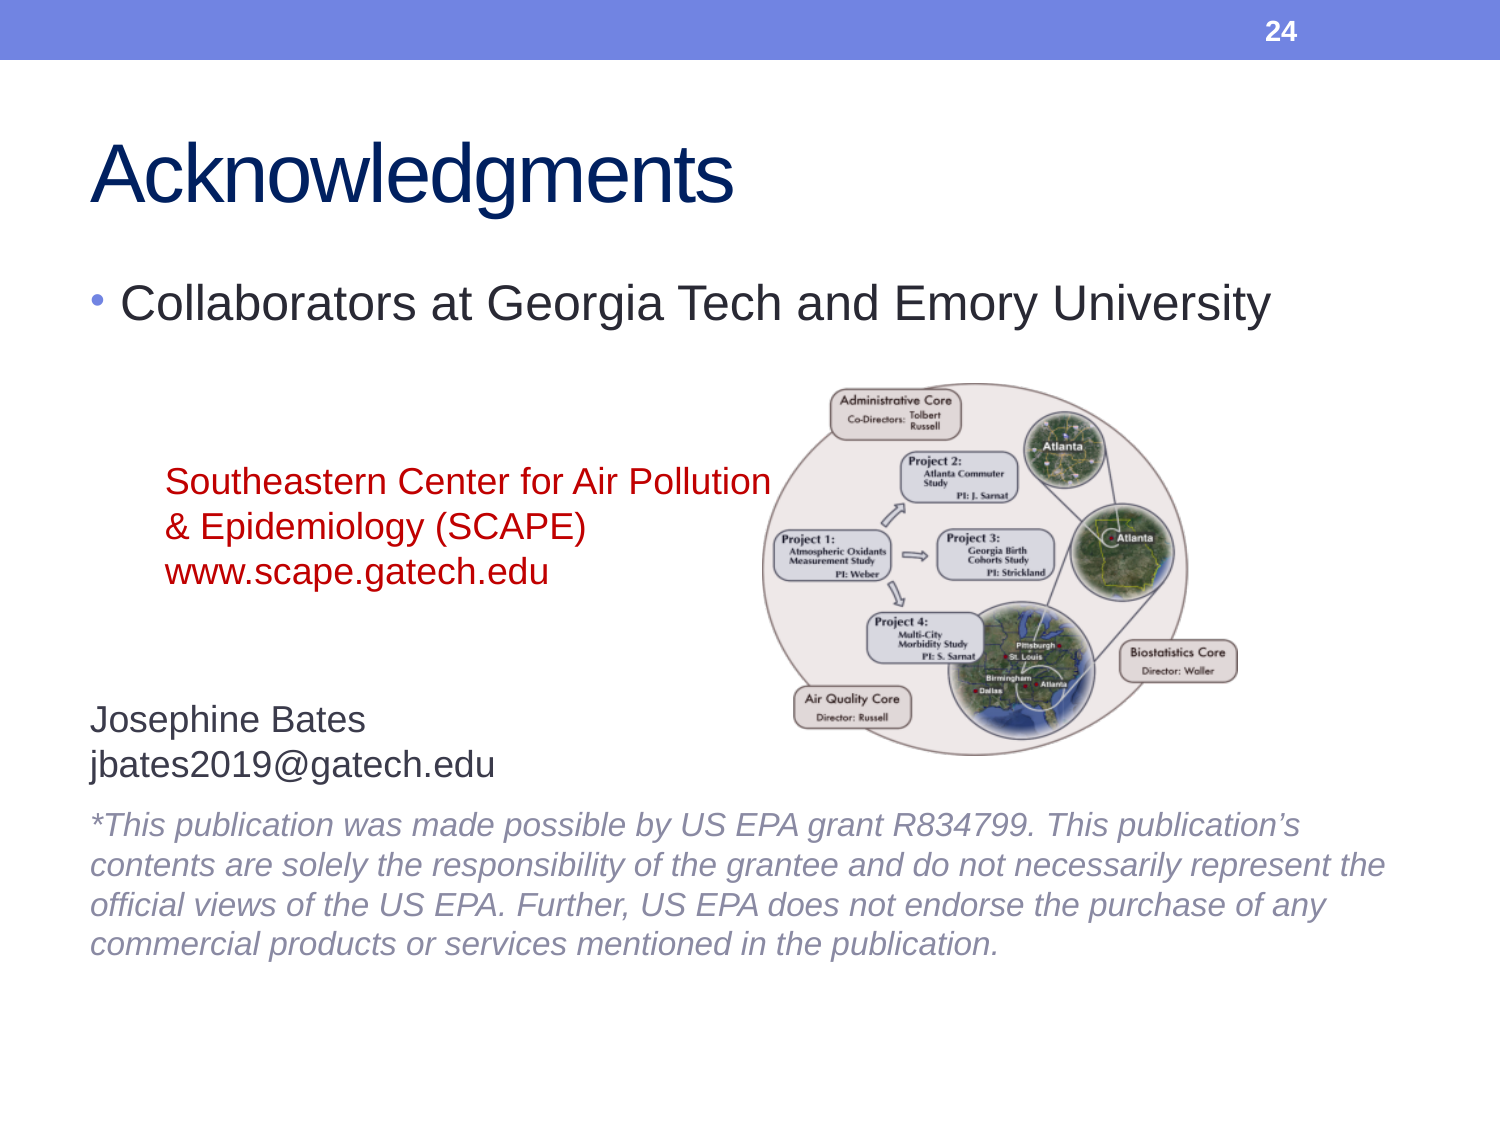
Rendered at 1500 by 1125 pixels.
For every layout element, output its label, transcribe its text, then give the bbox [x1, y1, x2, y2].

title Acknowledgments [75, 87, 1425, 250]
slide_number 24 [1250, 3, 1425, 57]
list Collaborators at Georgia Tech and Emory University *This publication was made possible by US EPA grant R834799. This publication’s contents are solely the responsibility of the grantee and do not necessarily represent the official views of the US EPA. Further, US EPA does not endorse the purchase of any commercial products or services mentioned in the publication. [75, 262, 1425, 1063]
text_box Josephine Bates jbates2019@gatech.edu [74, 687, 738, 793]
text_box Southeastern Center for Air Pollution & Epidemiology (SCAPE) www.scape.gatech.edu [149, 449, 759, 600]
picture [762, 383, 1238, 757]
